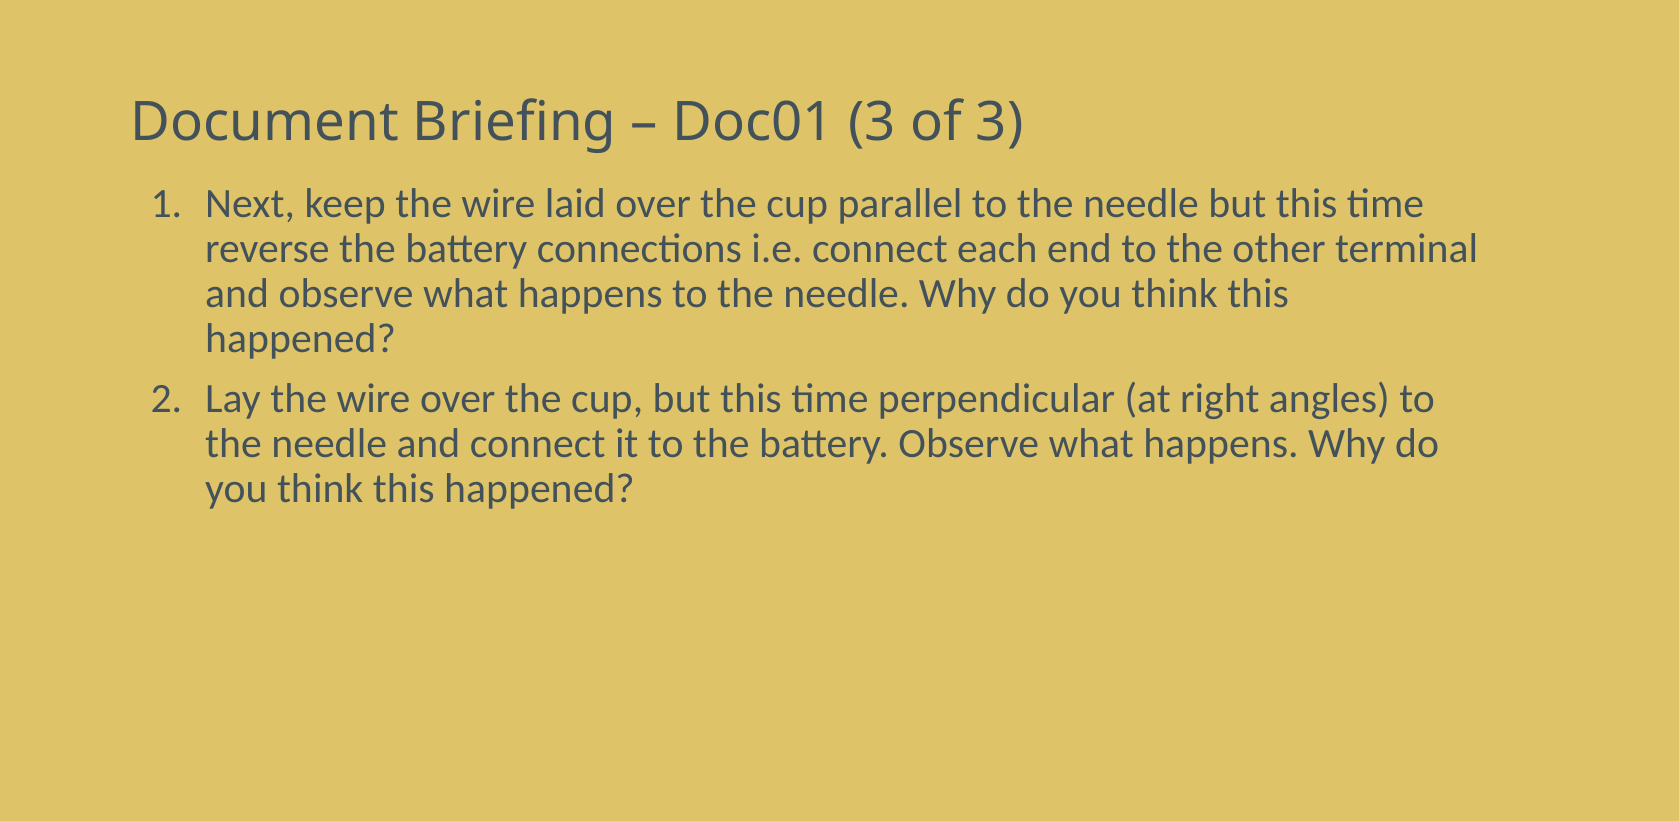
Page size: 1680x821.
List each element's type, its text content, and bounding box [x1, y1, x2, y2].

list Next, keep the wire laid over the cup parallel to the needle but this time reverse the battery connections i.e. connect each end to the other terminal and observe what happens to the needle. Why do you think this happened? Lay the wire over the cup, but this time perpendicular (at right angles) to the needle and connect it to the battery. Observe what happens. Why do you think this happened? [135, 173, 1495, 535]
title Document Briefing – Doc01 (3 of 3) [115, 43, 1565, 203]
